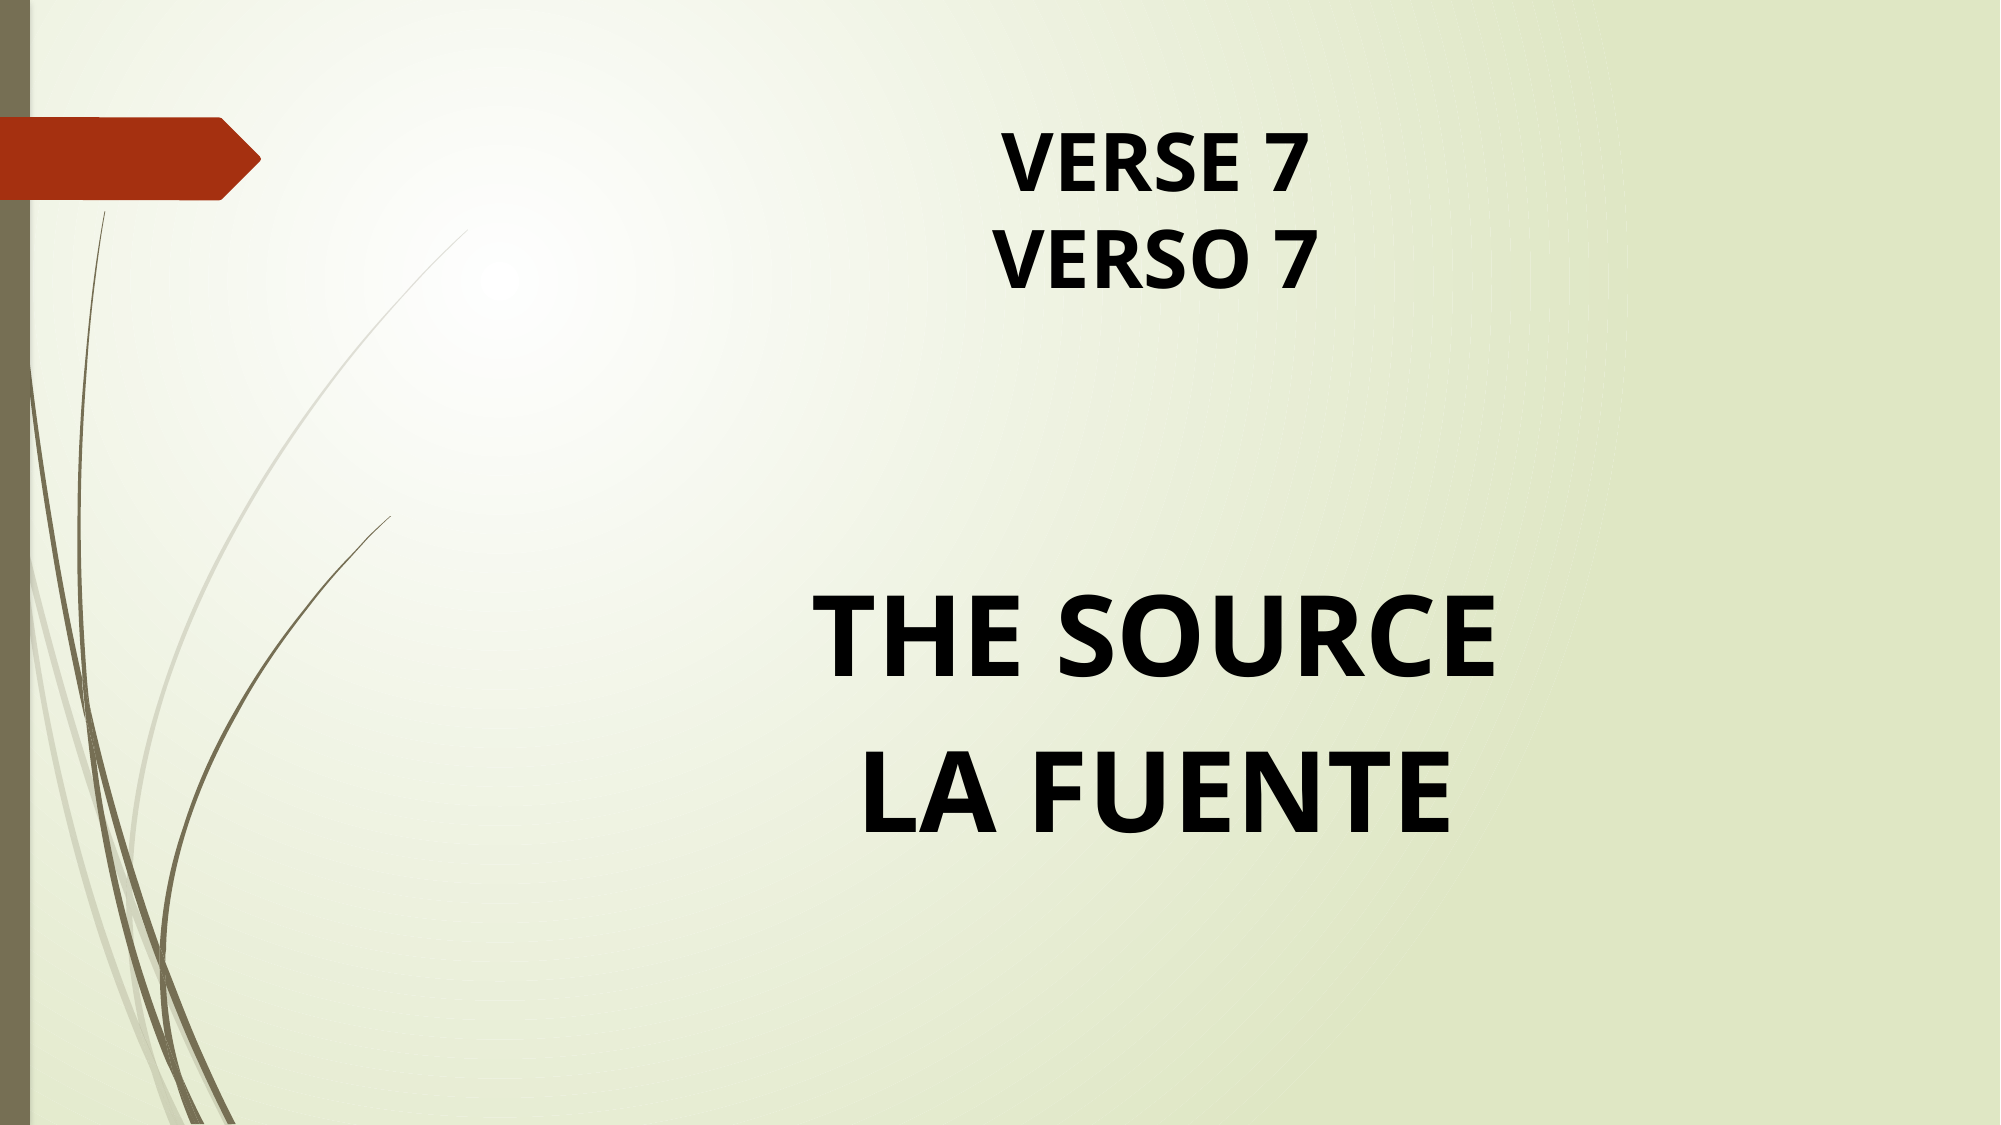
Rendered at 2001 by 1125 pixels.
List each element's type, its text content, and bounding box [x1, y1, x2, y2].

list THE SOURCE LA FUENTE [425, 354, 1888, 1047]
title VERSE 7 VERSO 7 [425, 102, 1888, 313]
